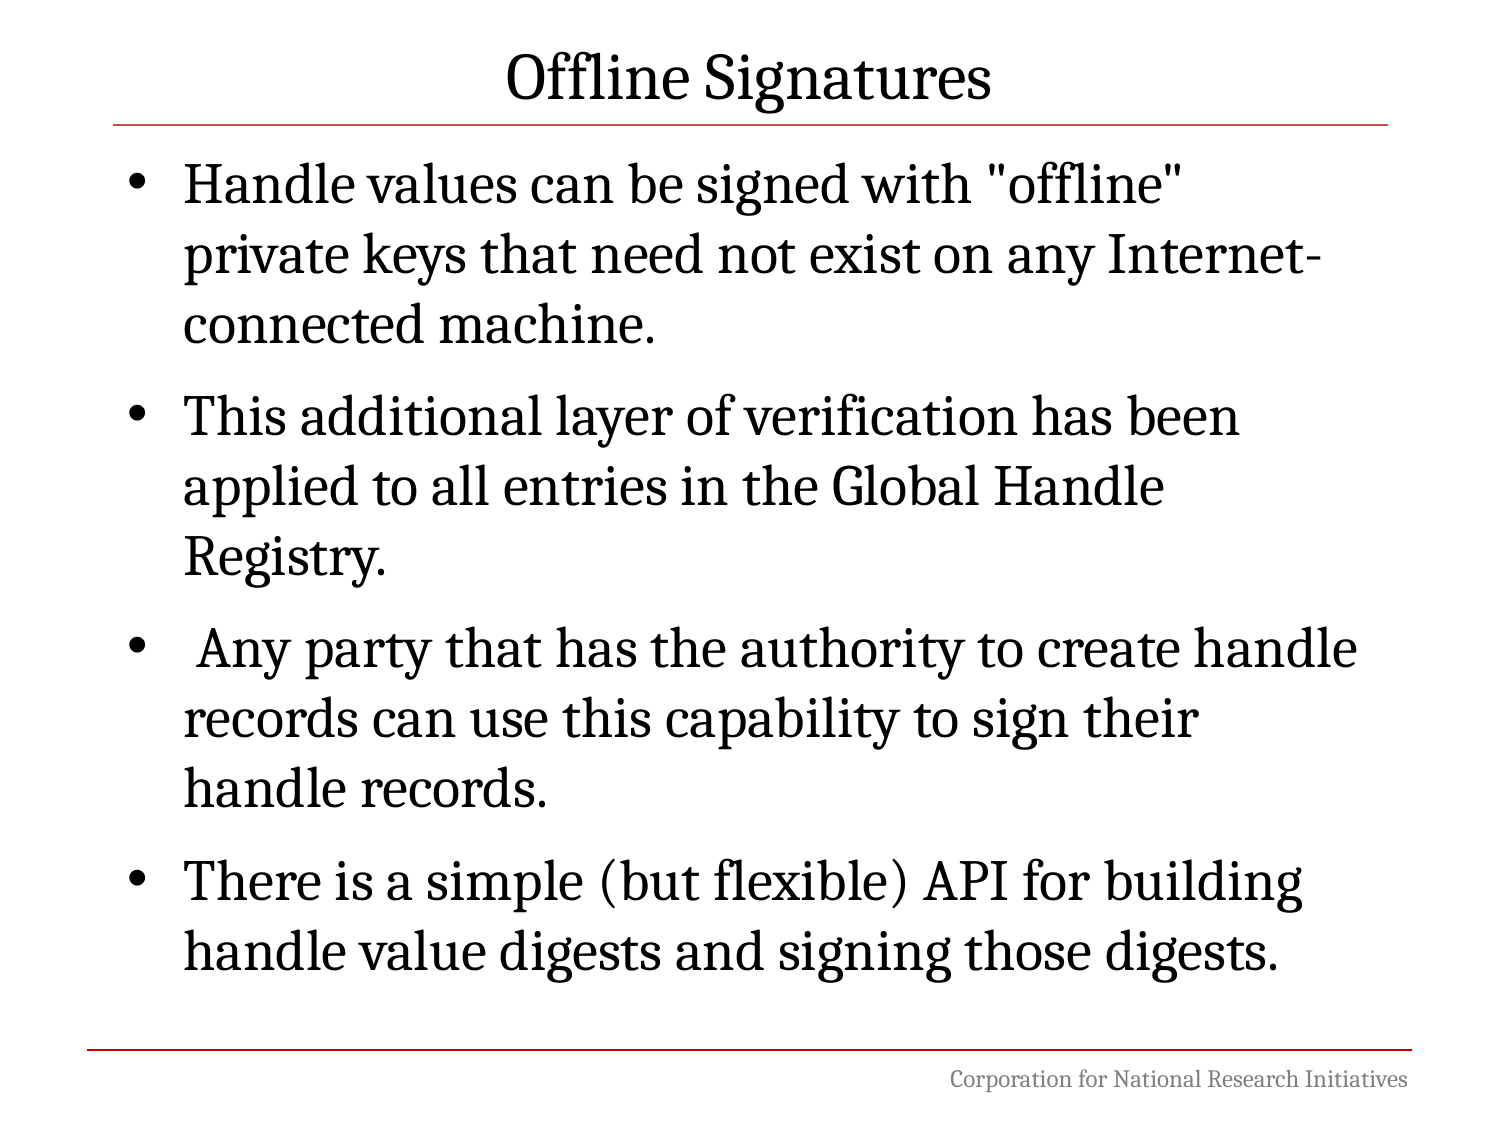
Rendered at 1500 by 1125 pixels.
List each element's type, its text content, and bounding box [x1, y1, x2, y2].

text_box Handle values can be signed with "offline" private keys that need not exist on any Internet-connected machine. This additional layer of verification has been applied to all entries in the Global Handle Registry. Any party that has the authority to create handle records can use this capability to sign their handle records. There is a simple (but flexible) API for building handle value digests and signing those digests. [112, 137, 1375, 1013]
text_box Offline Signatures [74, 24, 1425, 150]
